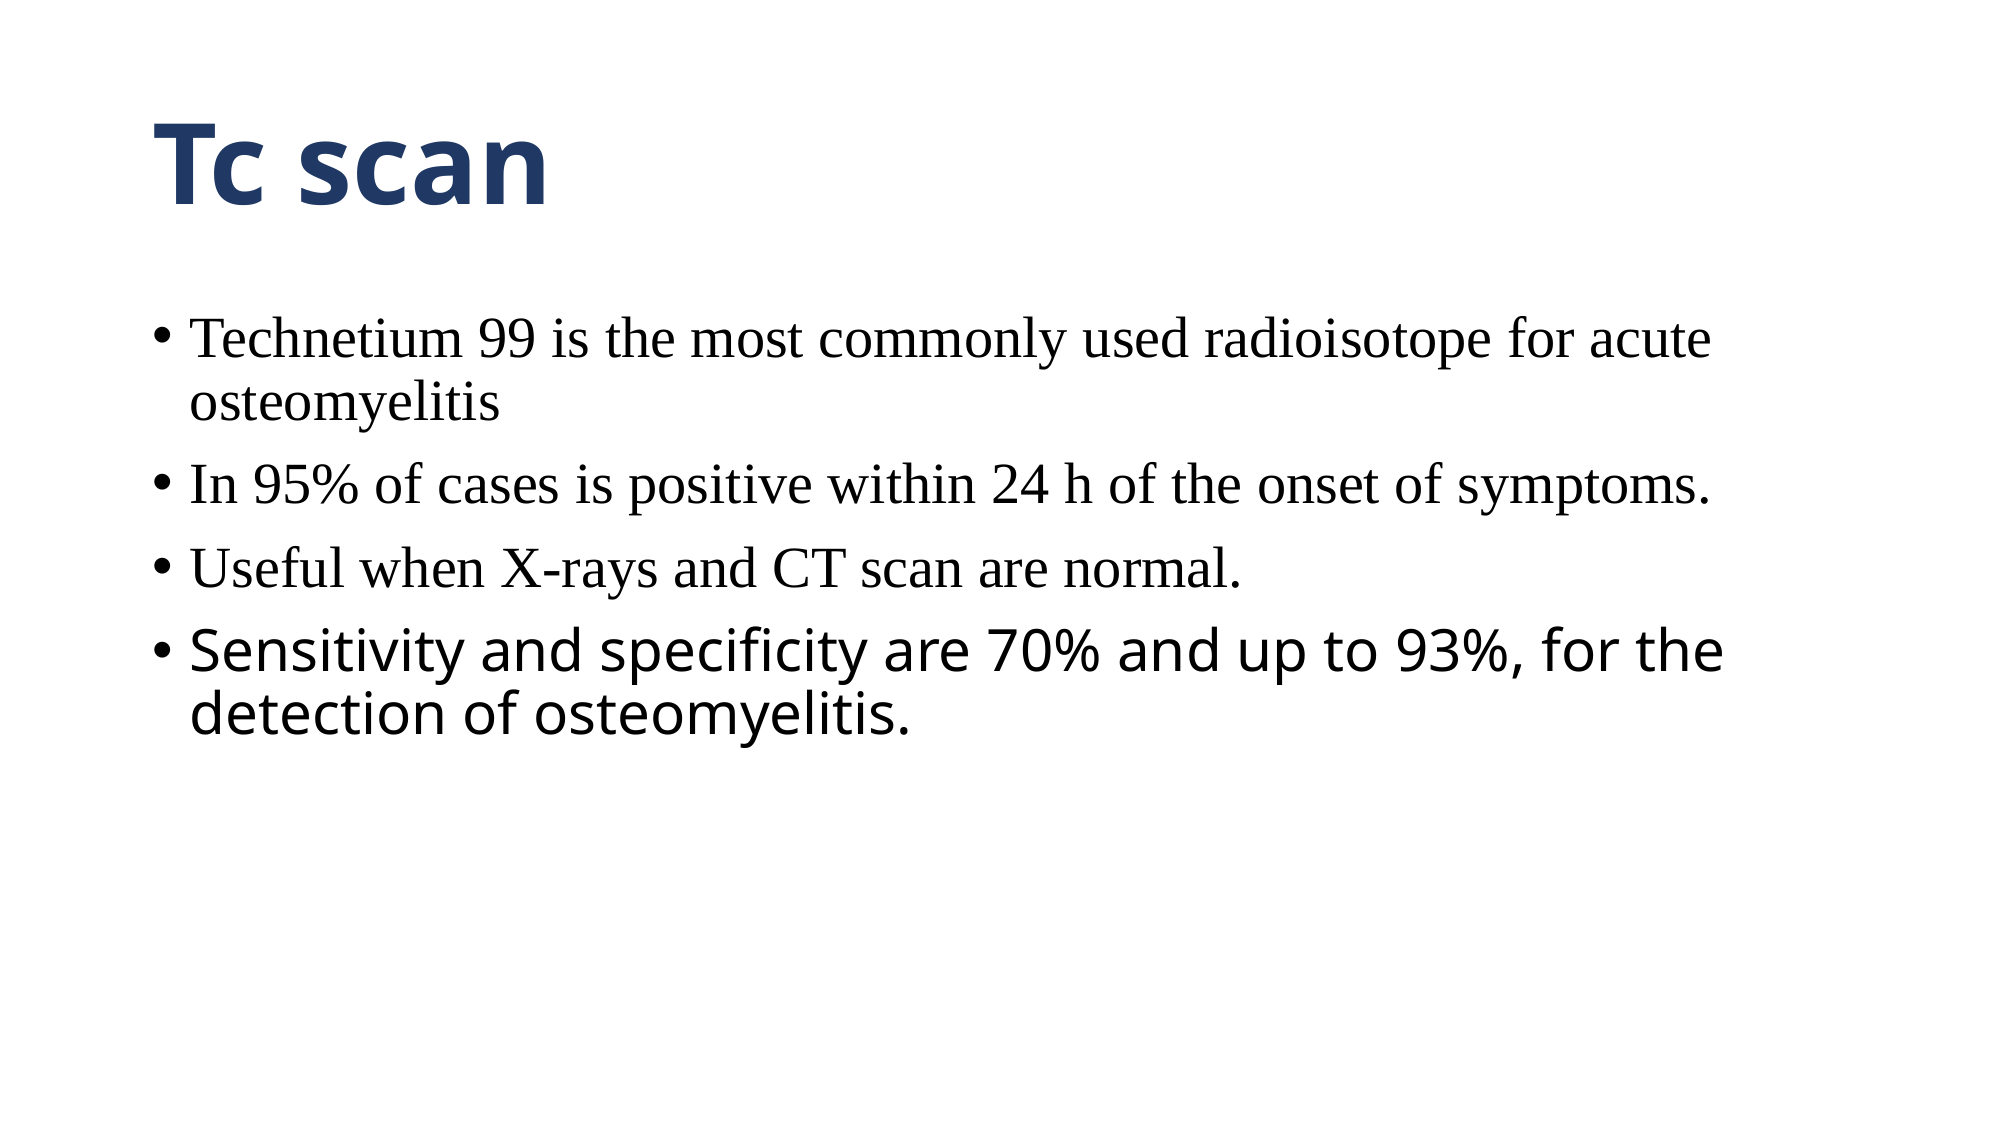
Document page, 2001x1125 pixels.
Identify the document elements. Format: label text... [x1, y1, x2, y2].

list Technetium 99 is the most commonly used radioisotope for acute osteomyelitis In 95% of cases is positive within 24 h of the onset of symptoms. Useful when X-rays and CT scan are normal. Sensitivity and specificity are 70% and up to 93%, for the detection of osteomyelitis. [137, 299, 1863, 1014]
title Tc scan [137, 59, 1863, 278]
